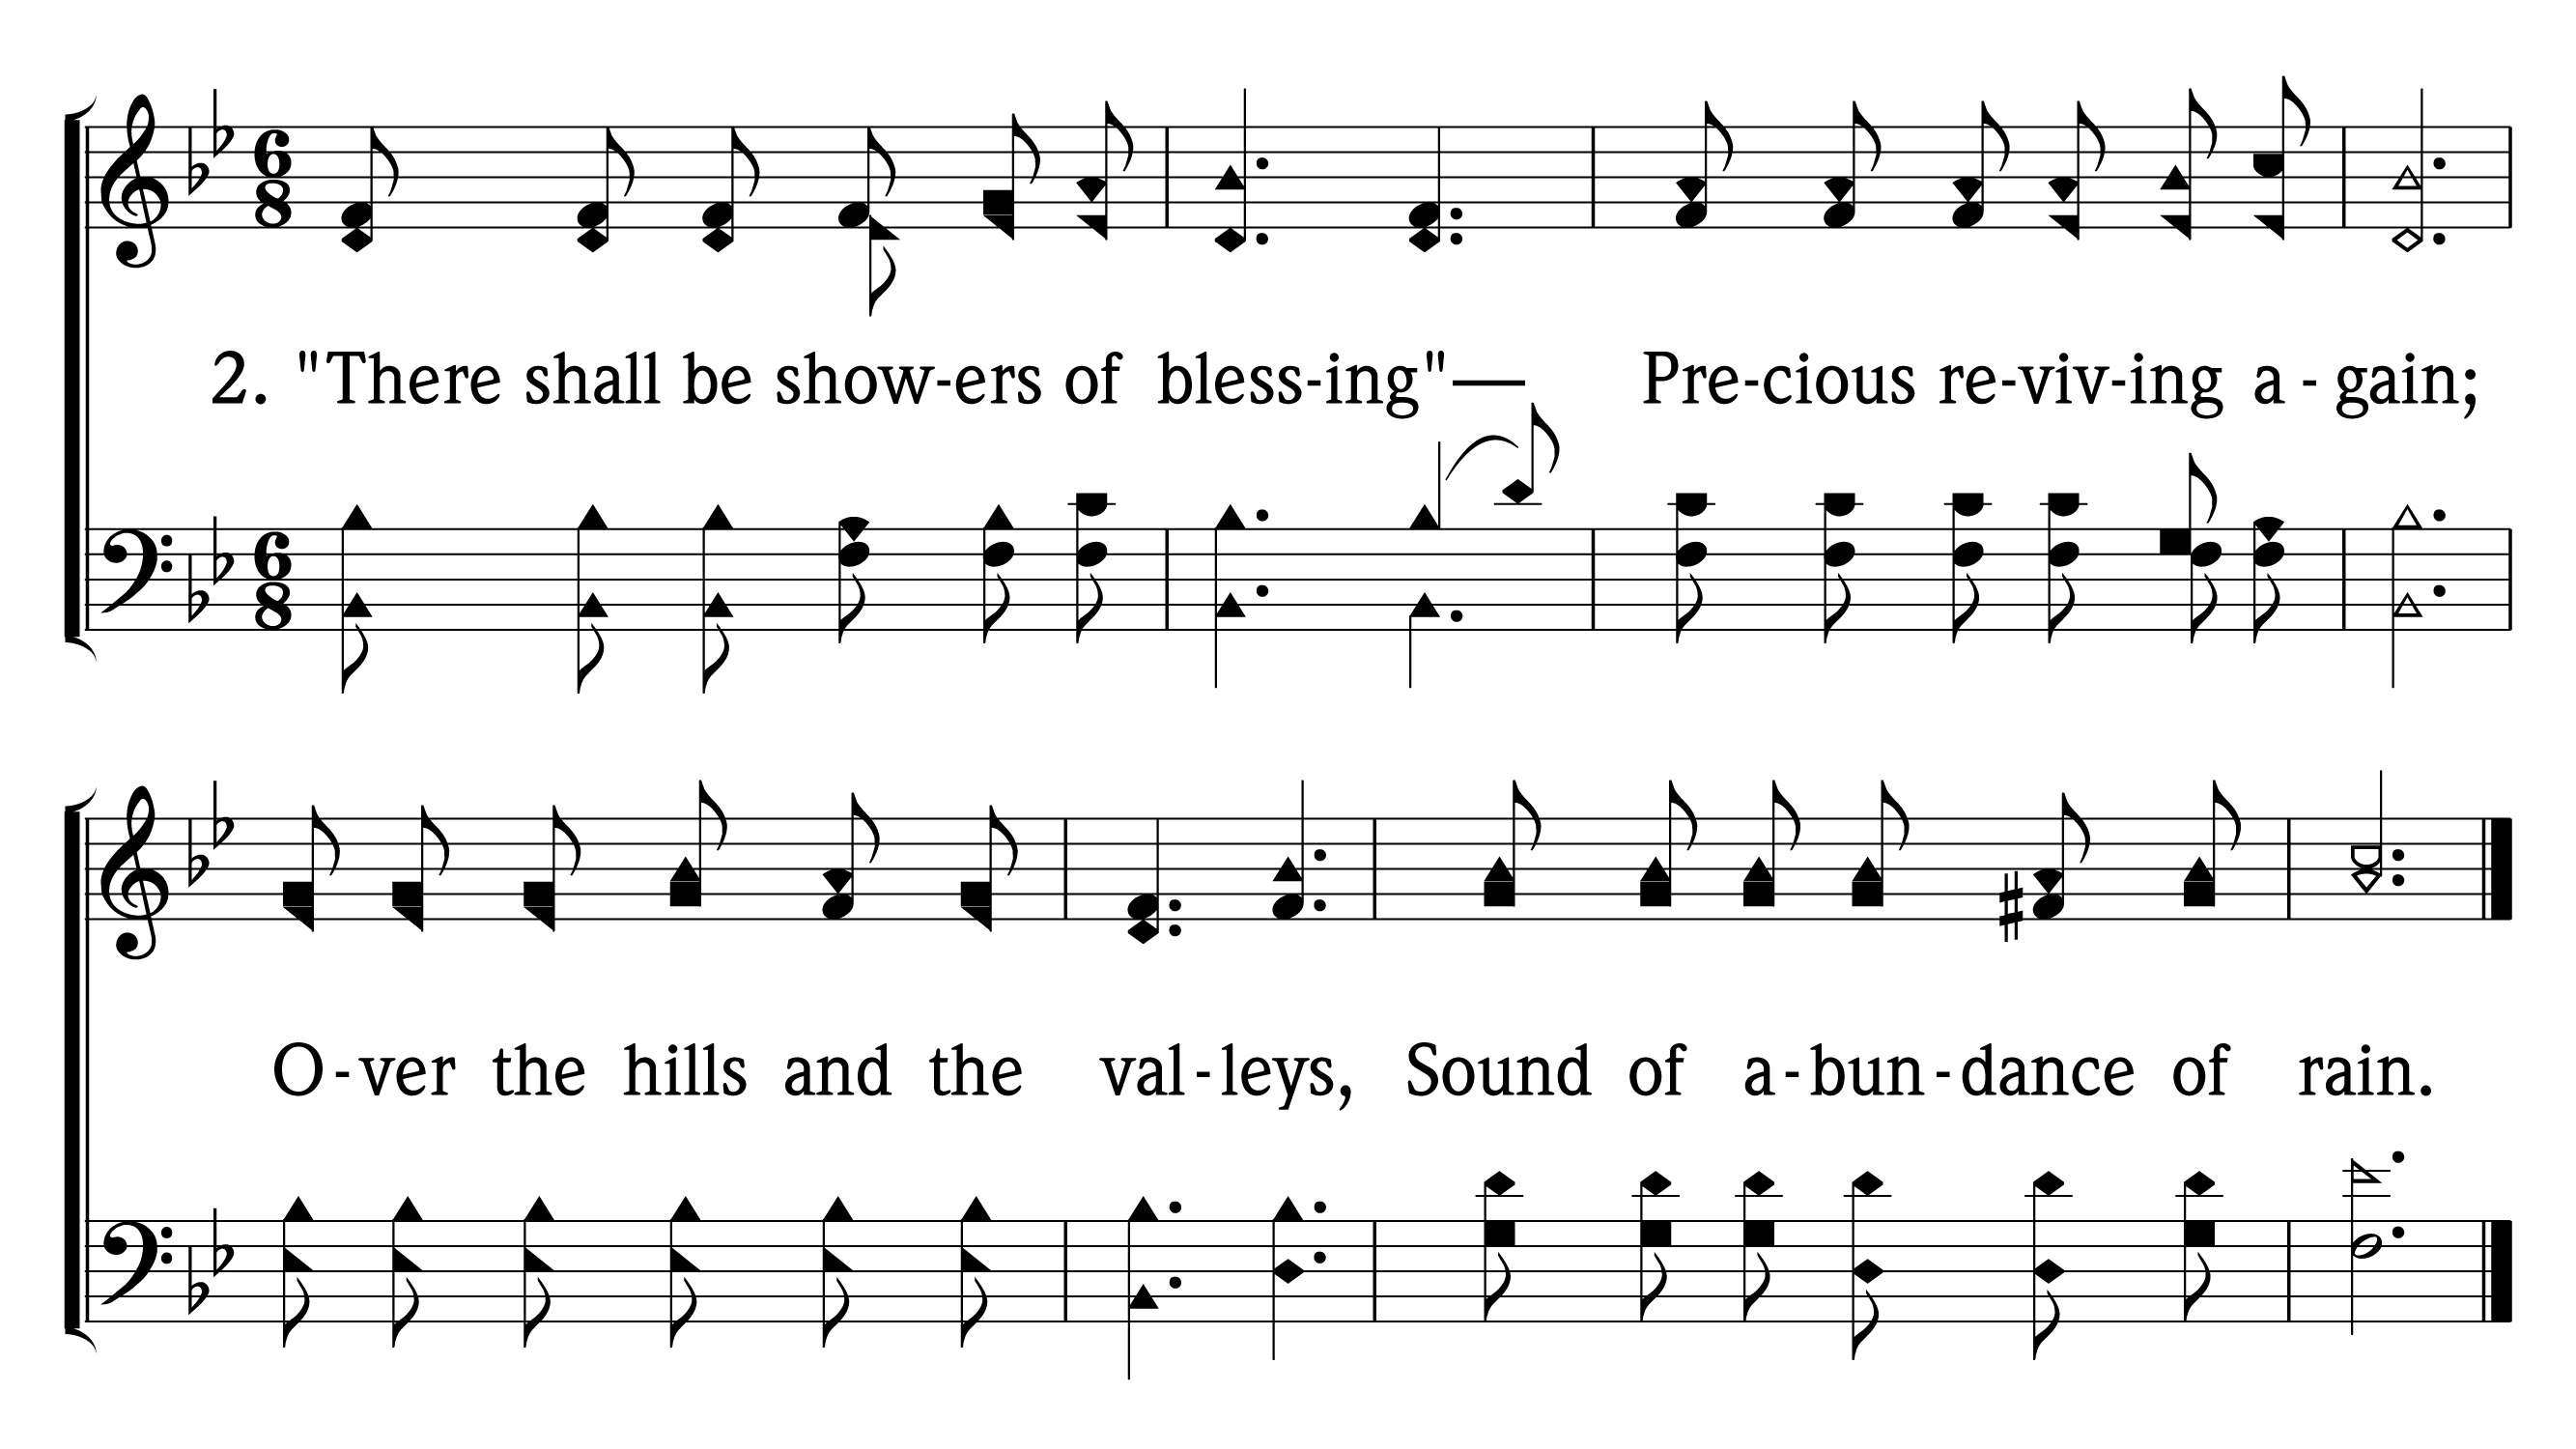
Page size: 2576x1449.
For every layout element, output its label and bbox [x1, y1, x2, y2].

text_box [0, 0, 2576, 1449]
